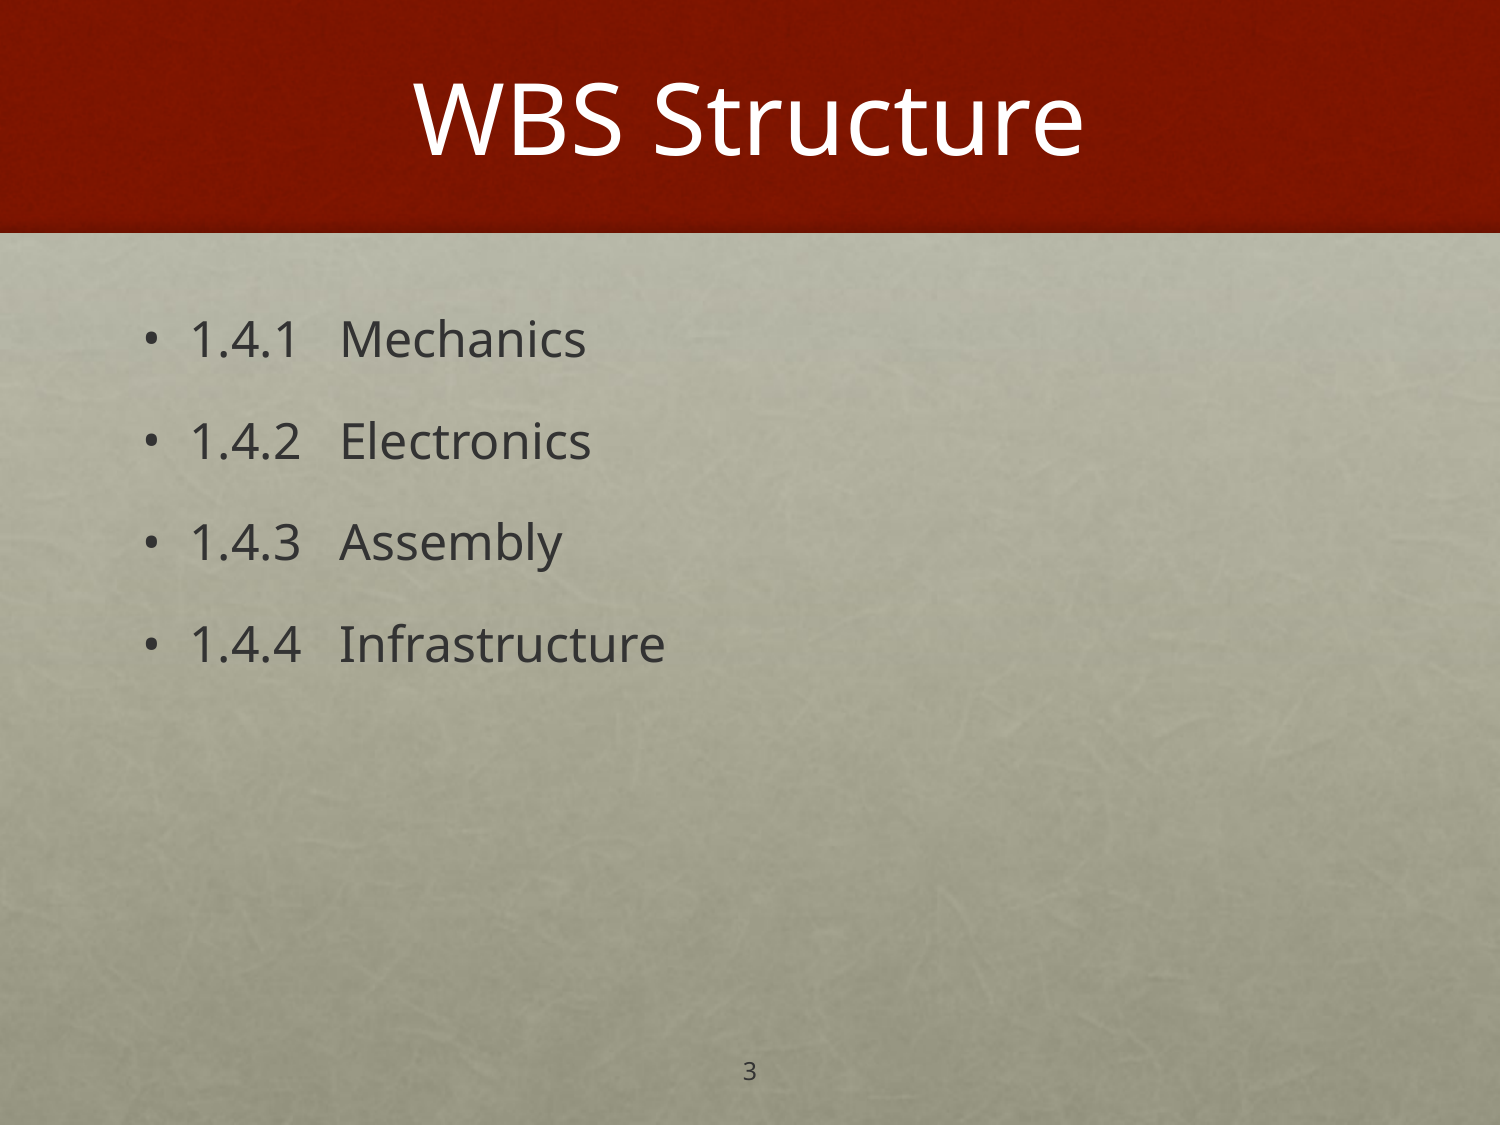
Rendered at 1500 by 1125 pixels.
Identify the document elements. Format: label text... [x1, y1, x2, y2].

title WBS Structure [127, 10, 1372, 221]
picture [0, 214, 1500, 1125]
slide_number 3 [699, 1042, 800, 1103]
list 1.4.1 Mechanics 1.4.2 Electronics 1.4.3 Assembly 1.4.4 Infrastructure [127, 299, 1372, 1005]
